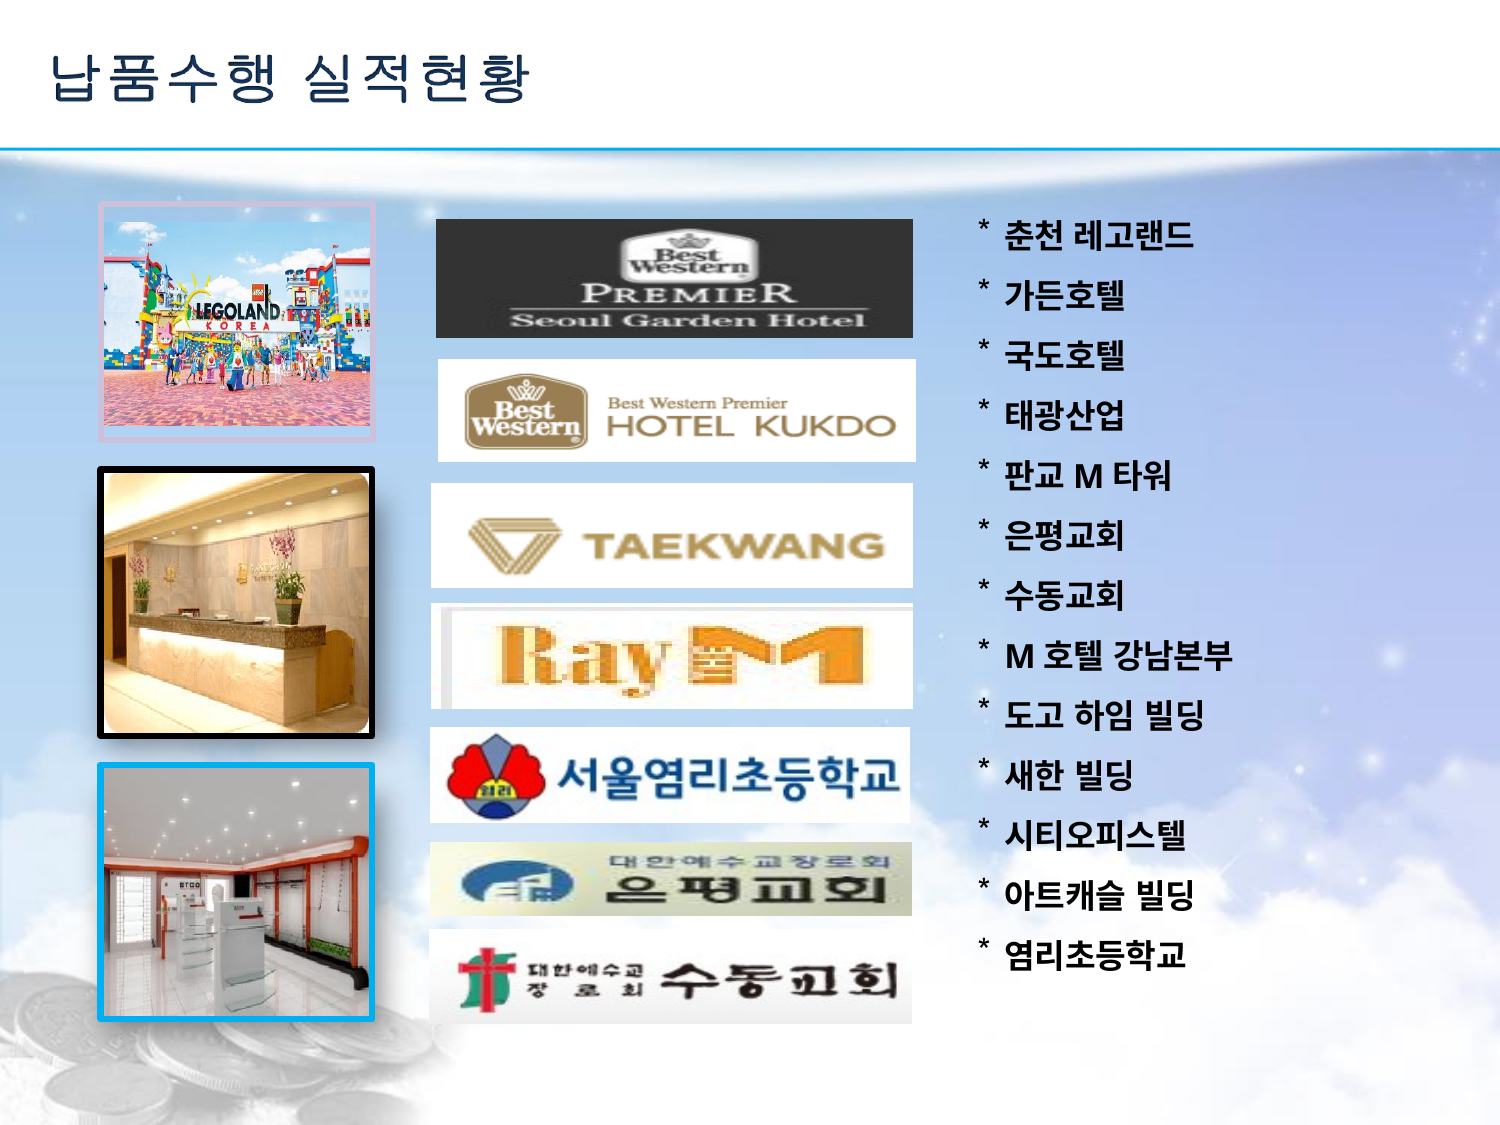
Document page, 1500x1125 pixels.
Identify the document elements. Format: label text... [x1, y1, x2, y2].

text_box 춘천 레고랜드 가든호텔 국도호텔 태광산업 판교M타워 은평교회 수동교회 M호텔 강남본부 도고 하임 빌딩 새한 빌딩 시티오피스텔 아트캐슬 빌딩 염리초등학교 [975, 193, 1250, 975]
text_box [62, 203, 913, 1072]
picture [0, 151, 1500, 1125]
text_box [0, 0, 1500, 151]
